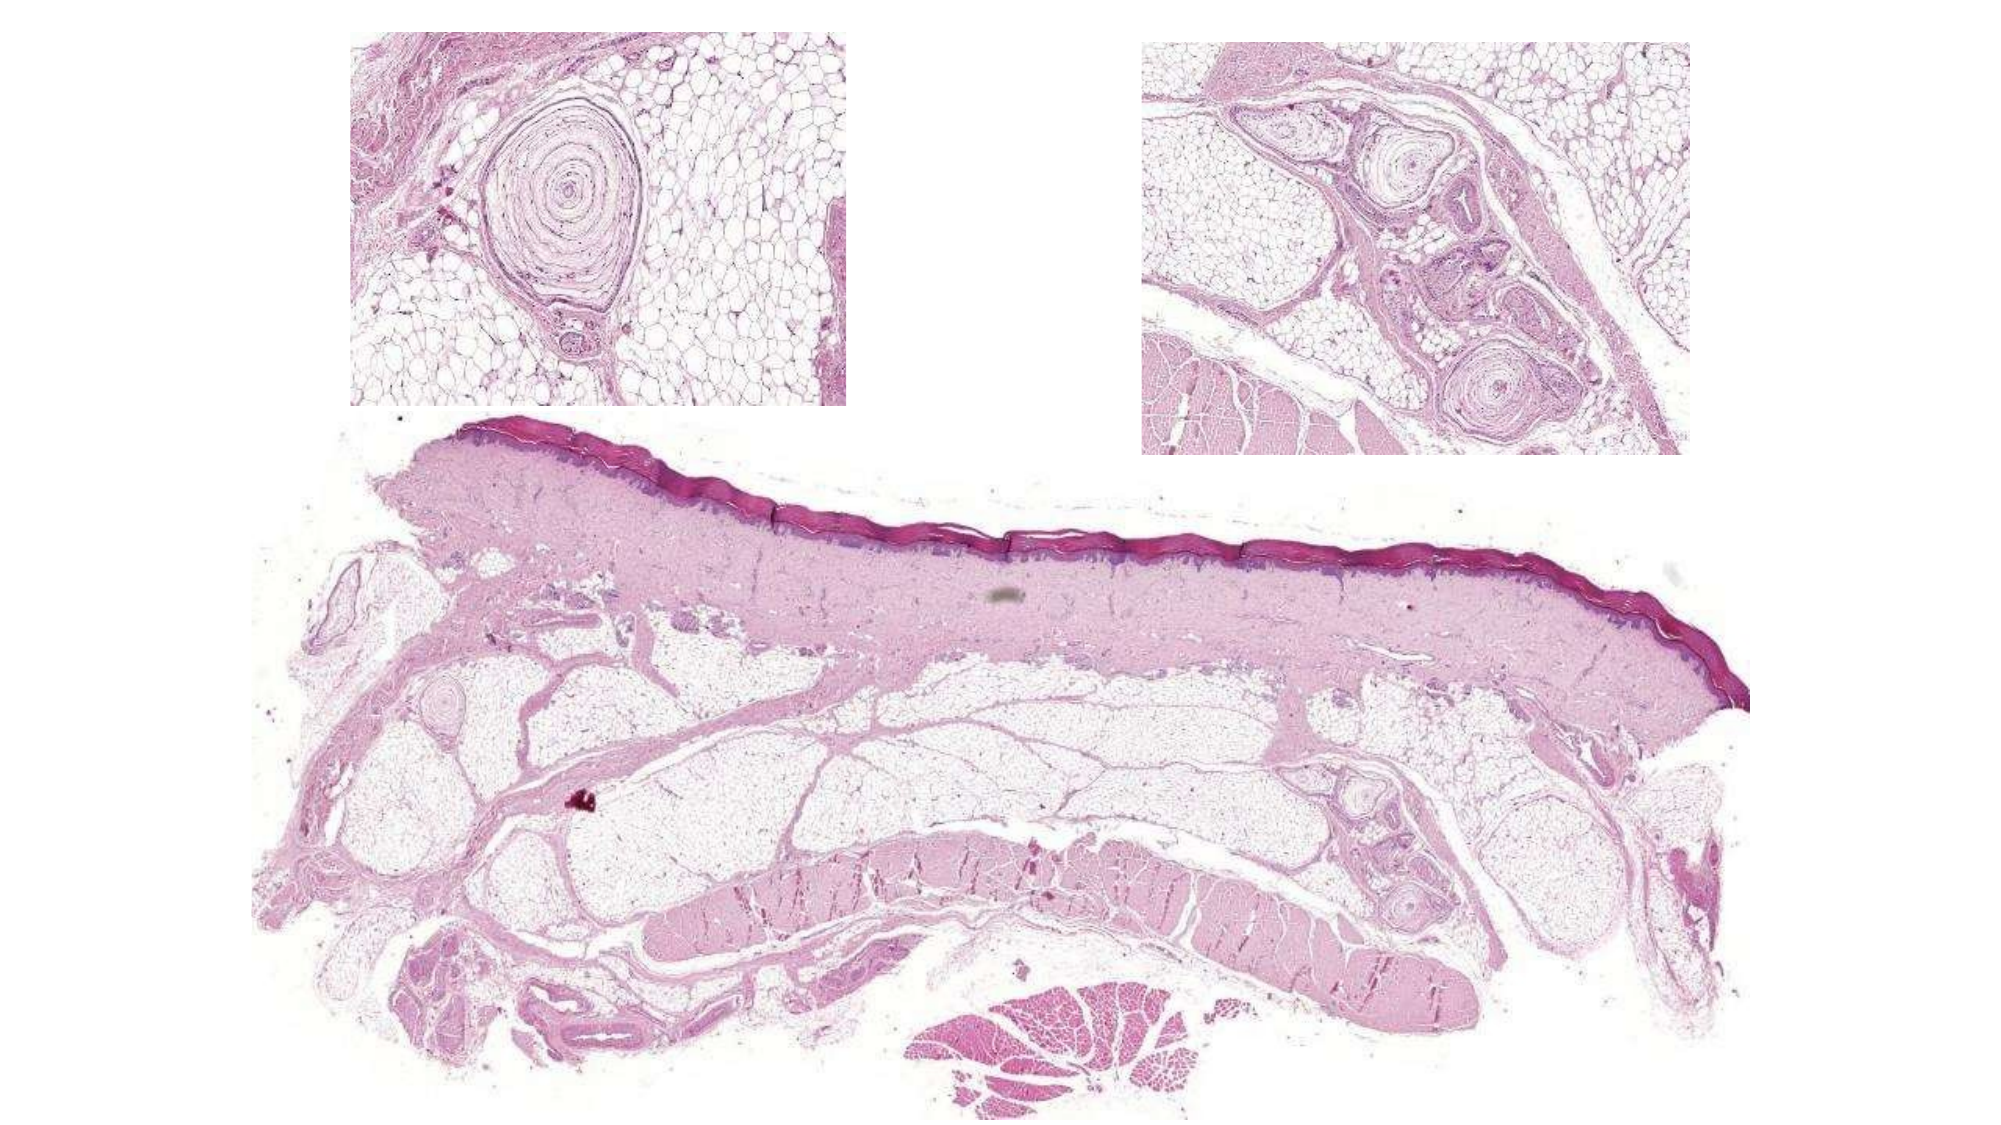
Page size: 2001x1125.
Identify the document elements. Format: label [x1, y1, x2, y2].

text_box [251, 411, 1750, 1120]
text_box [1141, 42, 1690, 455]
text_box [350, 32, 847, 406]
